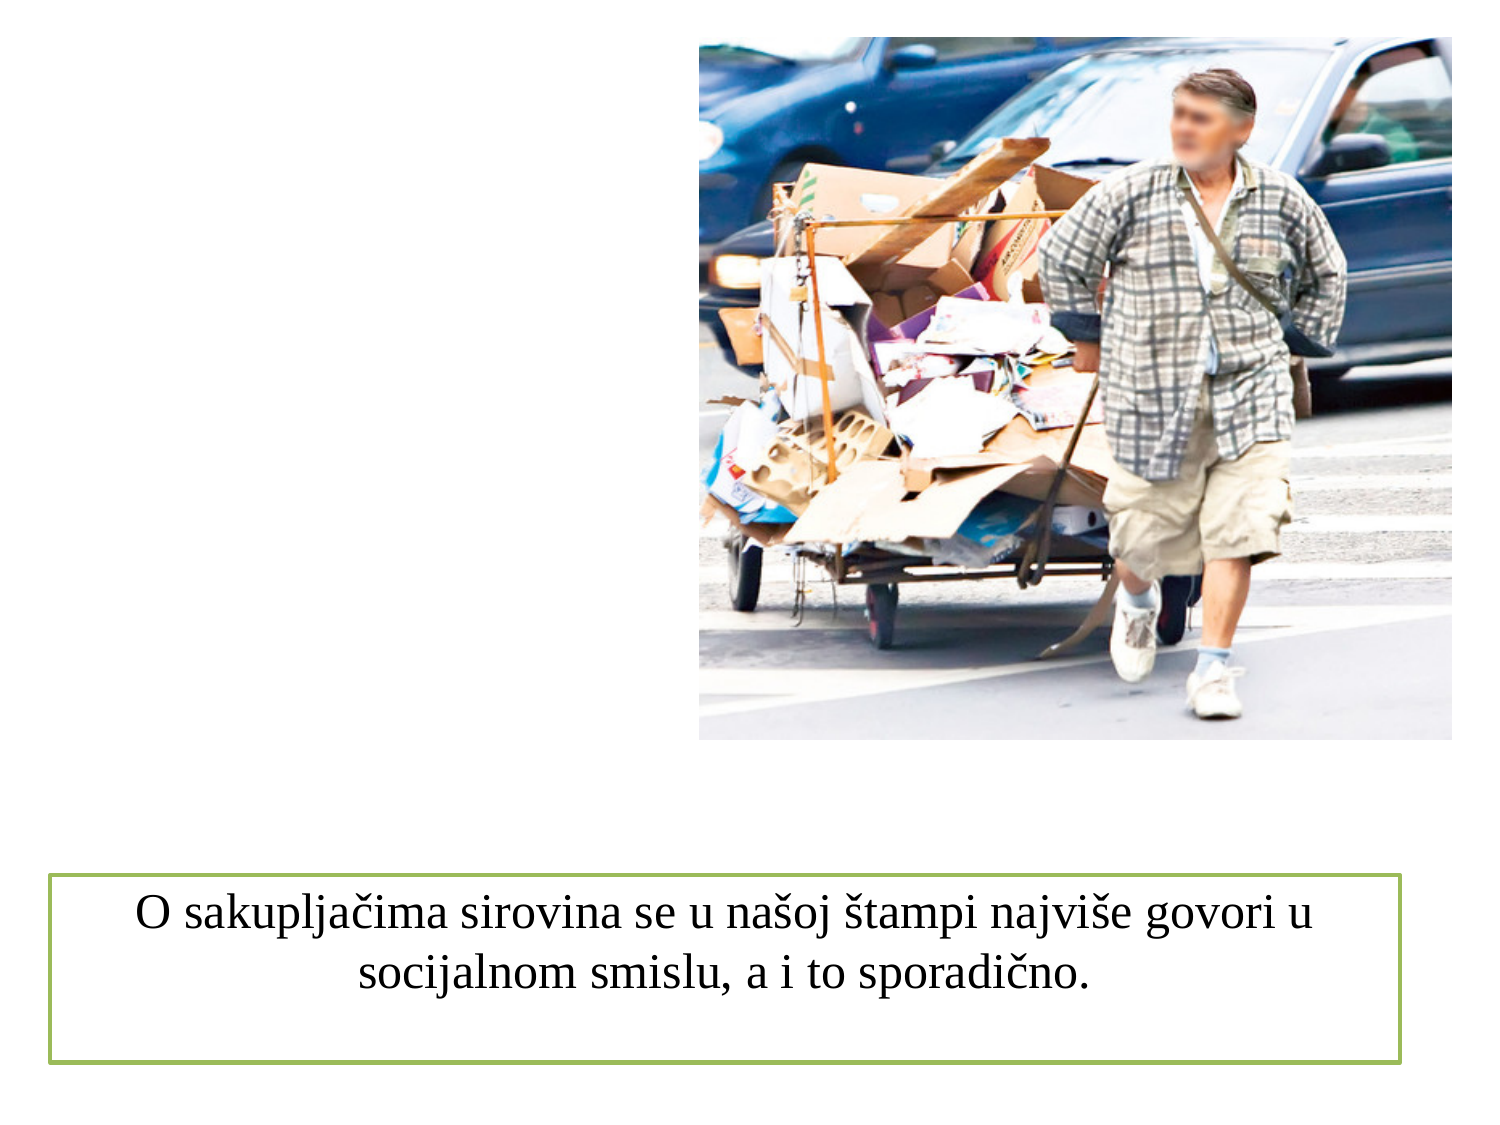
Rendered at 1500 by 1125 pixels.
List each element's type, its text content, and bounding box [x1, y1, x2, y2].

title O sakupljačima sirovina se u našoj štampi najviše govori u socijalnom smislu, a i to sporadično. [48, 873, 1402, 1065]
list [699, 37, 1453, 740]
